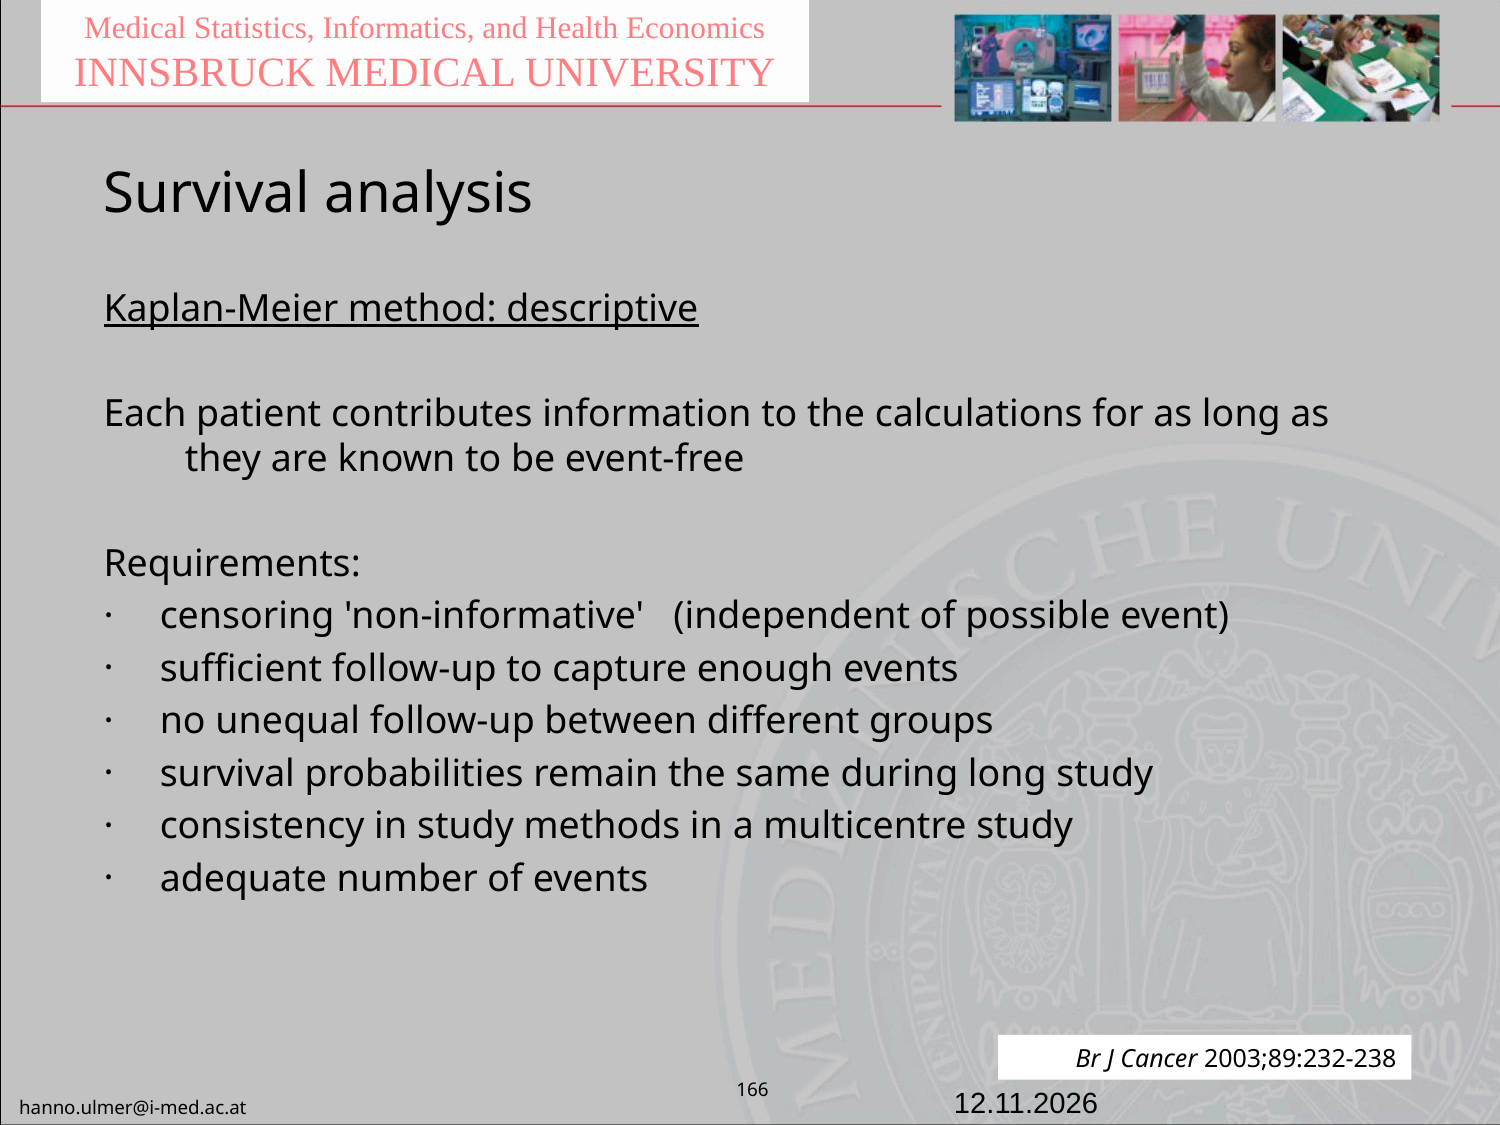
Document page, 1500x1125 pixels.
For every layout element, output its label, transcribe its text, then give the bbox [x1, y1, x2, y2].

slide_number 166 [596, 1070, 910, 1096]
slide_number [938, 1076, 1252, 1102]
picture [0, 0, 1500, 1125]
text_box Br J Cancer 2003;89:232-238 [998, 1034, 1412, 1080]
footer hanno.ulmer@i-med.ac.at [3, 1088, 630, 1114]
text_box Medical Statistics, Informatics, and Health Economics INNSBRUCK MEDICAL UNIVERSITY [41, 0, 809, 103]
list Survival analysis Kaplan-Meier method: descriptive Each patient contributes information to the calculations for as long as they are known to be event-free Requirements: censoring 'non-informative' (independent of possible event) sufficient follow-up to capture enough events no unequal follow-up between different groups survival probabilities remain the same during long study consistency in study methods in a multicentre study adequate number of events [88, 148, 1412, 1071]
